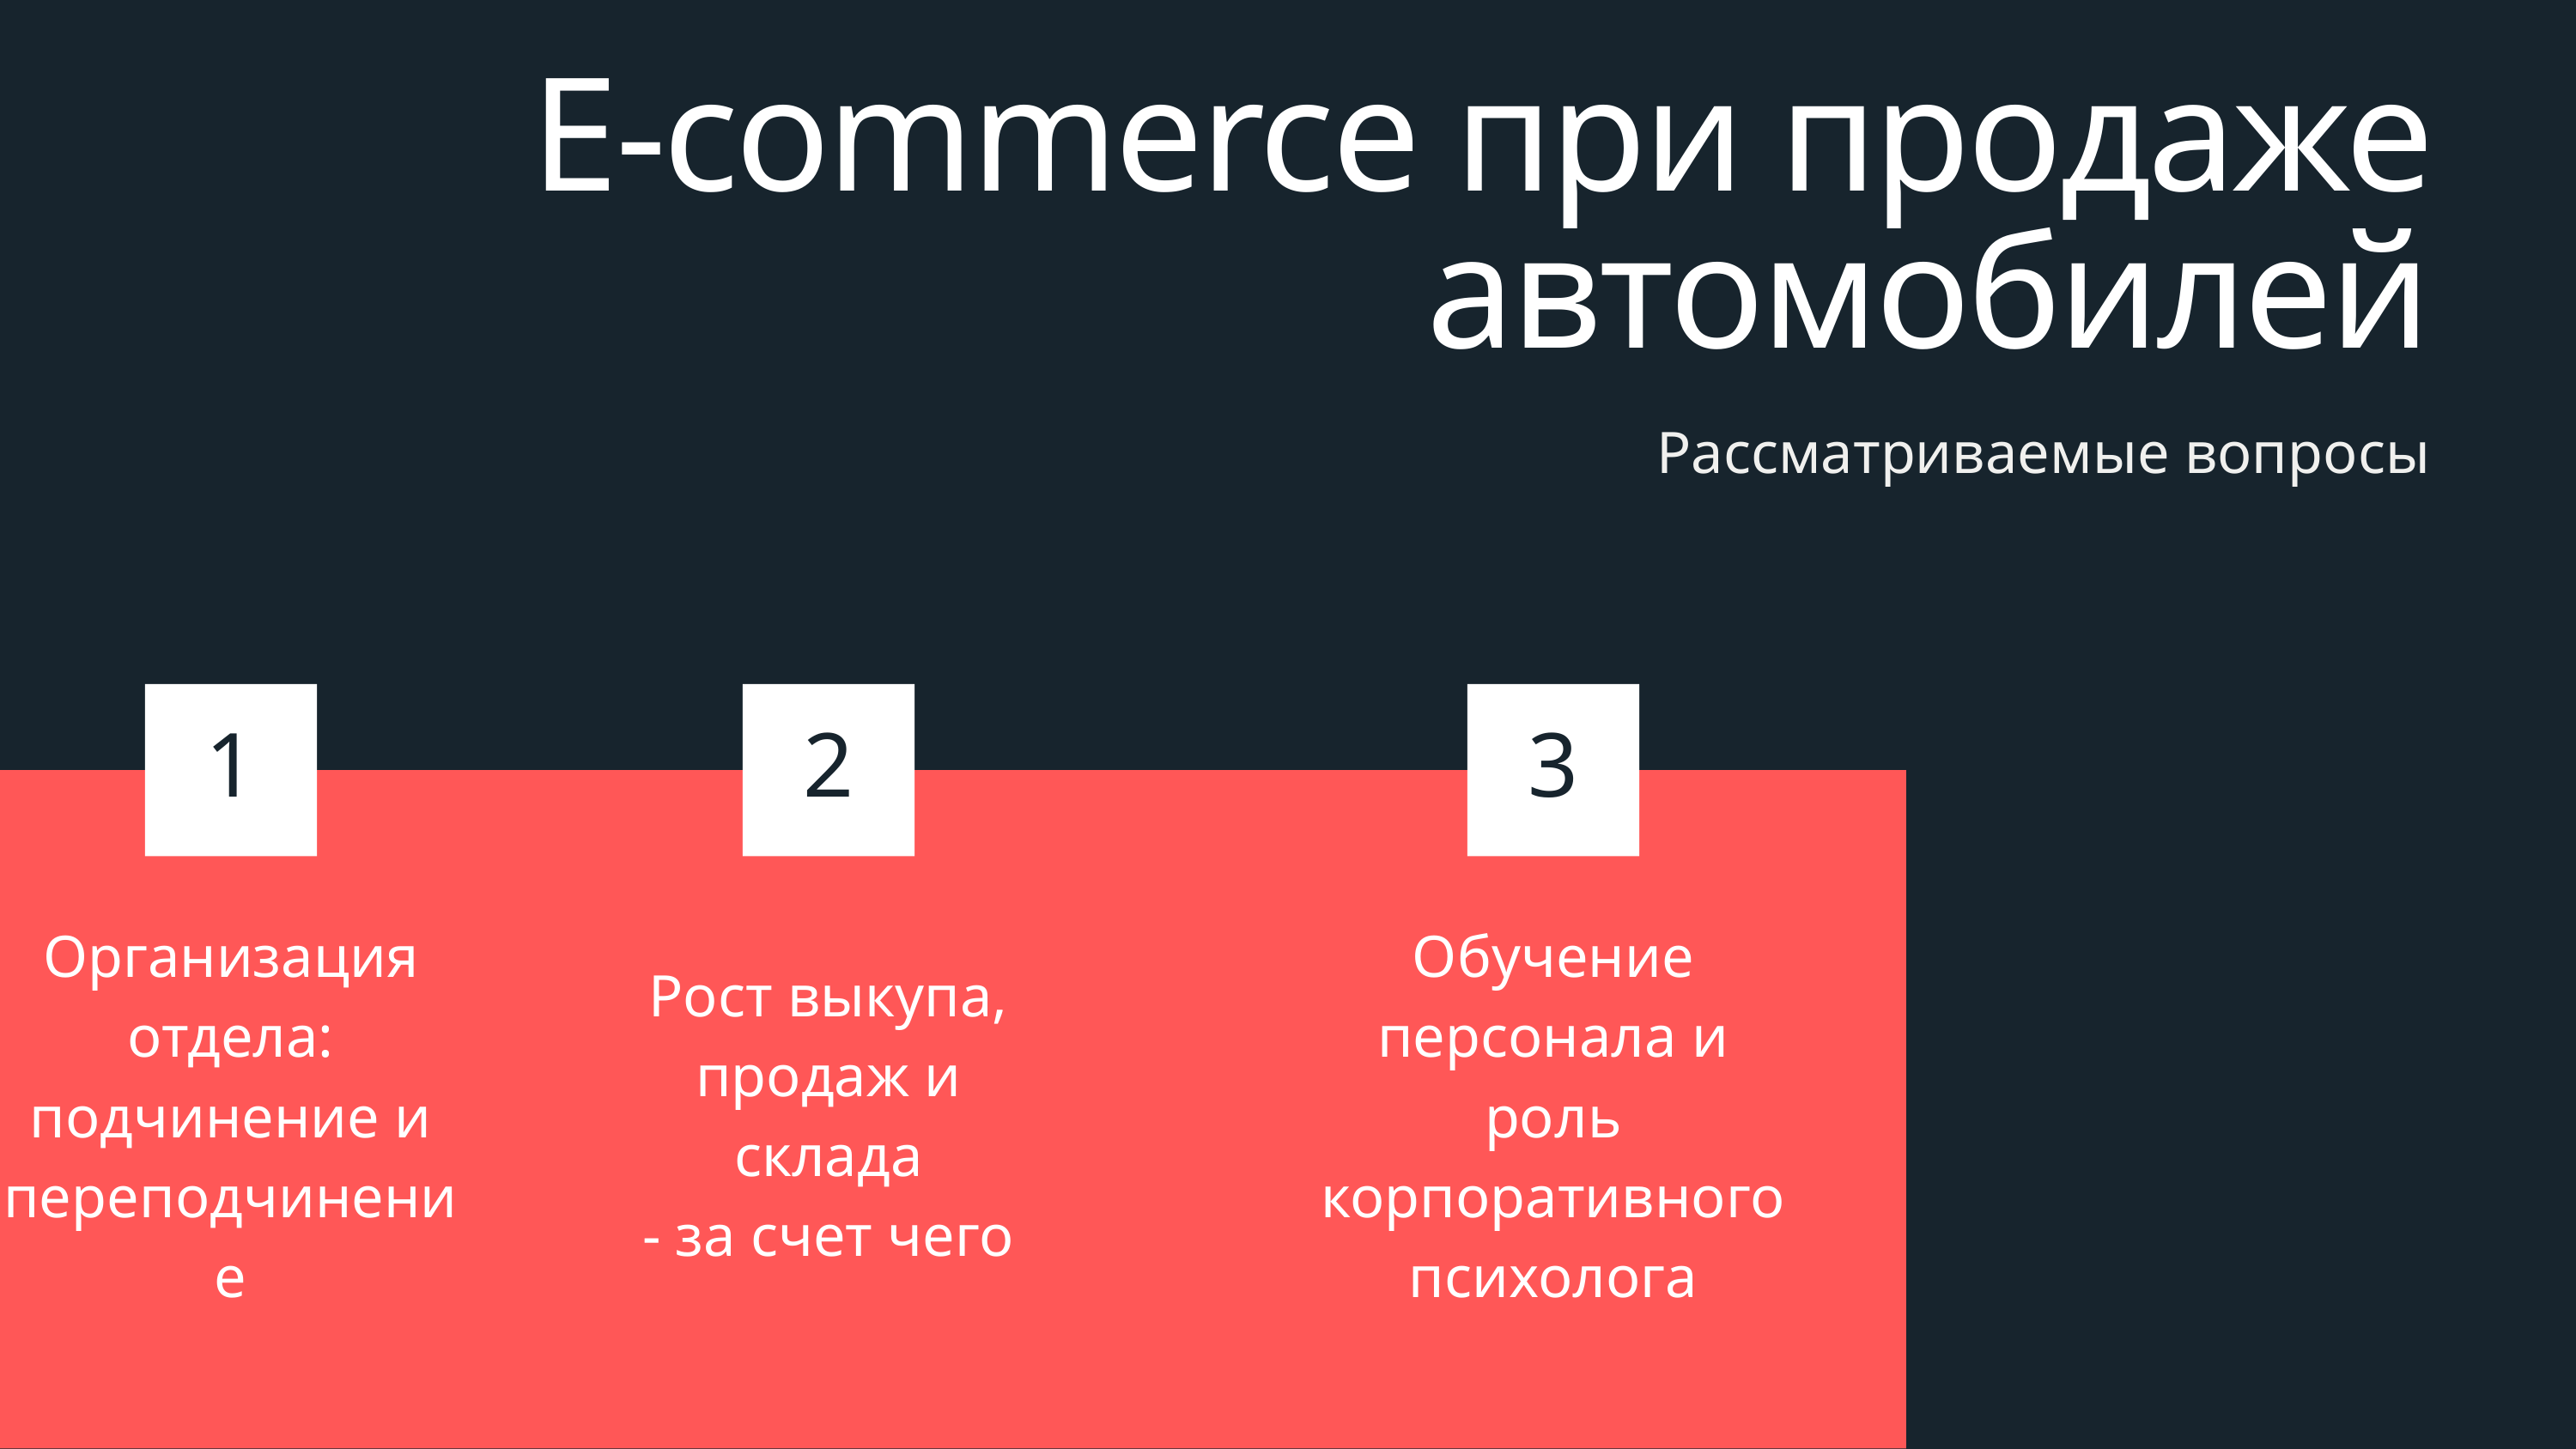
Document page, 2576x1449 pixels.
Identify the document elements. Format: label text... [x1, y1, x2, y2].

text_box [742, 683, 915, 857]
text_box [1467, 683, 1640, 857]
text_box [0, 770, 1906, 1449]
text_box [450, 47, 2432, 483]
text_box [144, 683, 318, 857]
text_box Обучение персонала и роль корпоративного психолога [1314, 908, 1793, 1309]
text_box Организация отдела: подчинение и переподчинение [1, 908, 461, 1309]
text_box Рост выкупа, продаж и склада - за счет чего [598, 948, 1059, 1269]
